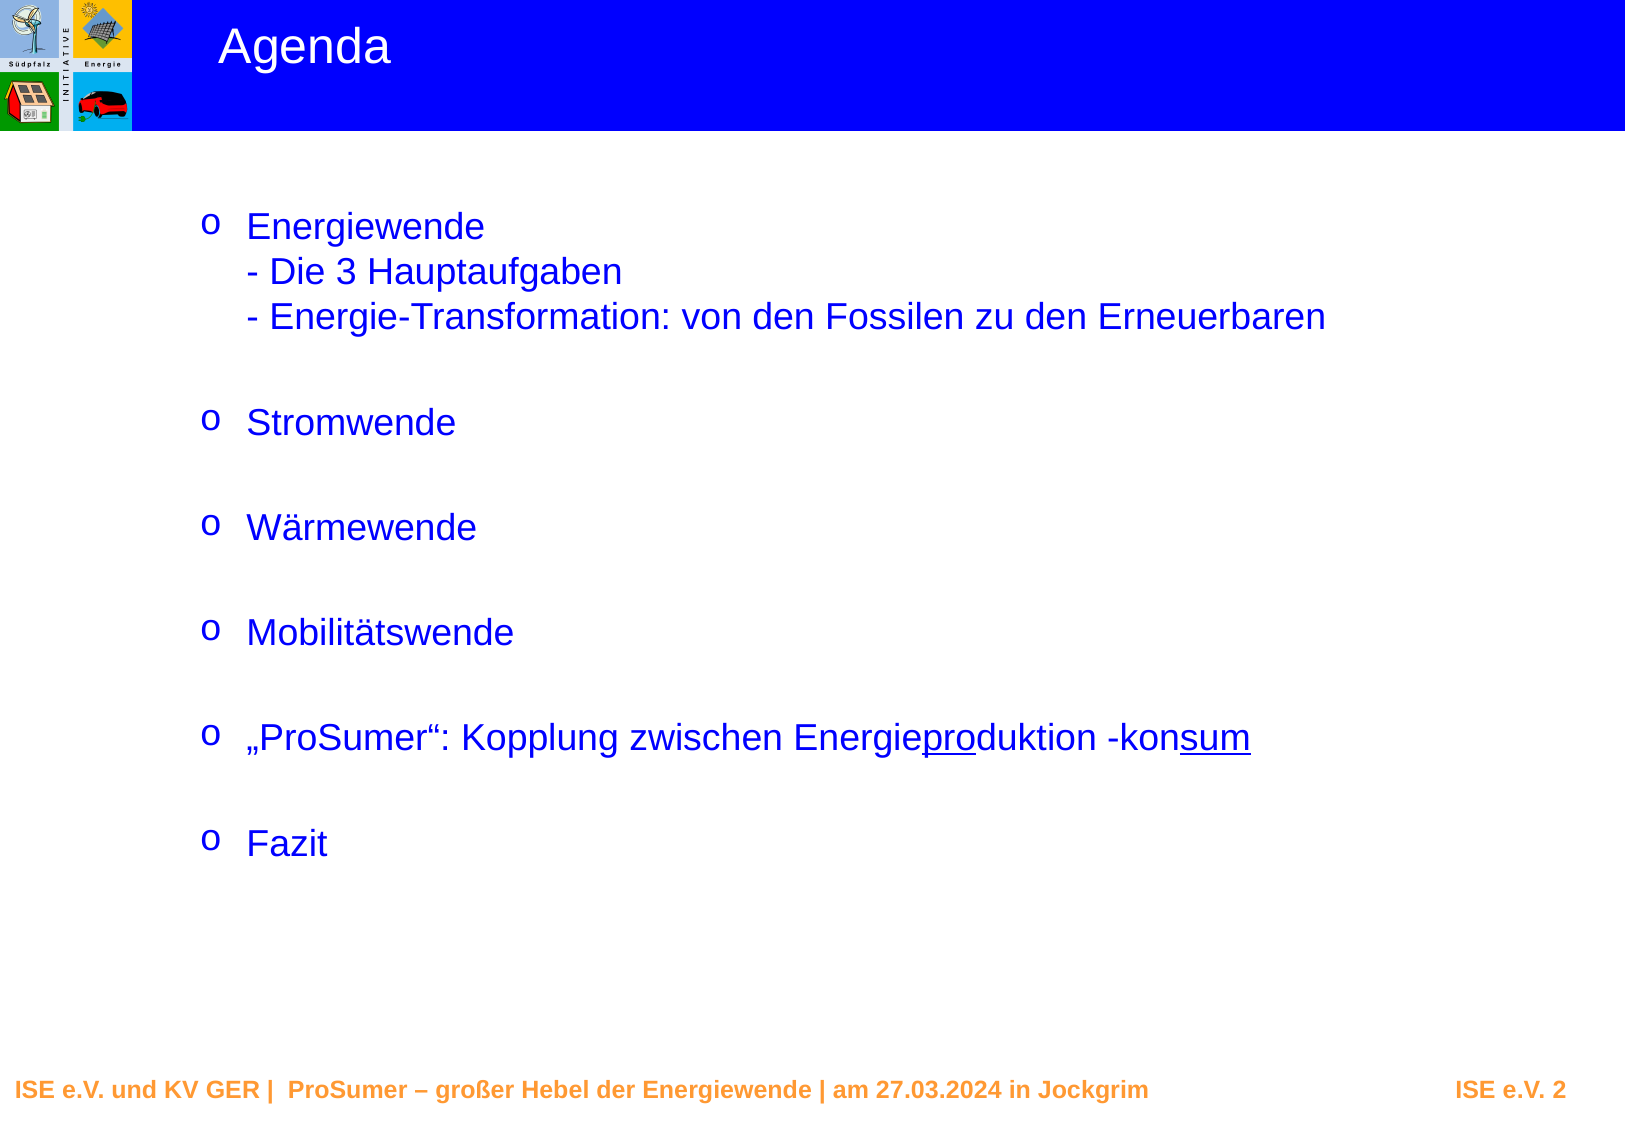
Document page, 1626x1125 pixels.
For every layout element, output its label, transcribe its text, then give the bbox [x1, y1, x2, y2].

picture [79, 93, 126, 115]
text_box Fazit [184, 811, 1612, 871]
text_box Wärmewende [184, 495, 1612, 556]
picture [0, 0, 132, 131]
text_box Mobilitätswende [184, 600, 1612, 661]
text_box Agenda [218, 13, 406, 74]
text_box Energiewende - Die 3 Hauptaufgaben - Energie-Transformation: von den Fossilen zu den Erneuerbaren [184, 194, 1612, 345]
text_box „ProSumer“: Kopplung zwischen Energieproduktion -konsum [184, 705, 1612, 766]
text_box Stromwende [184, 390, 1612, 451]
